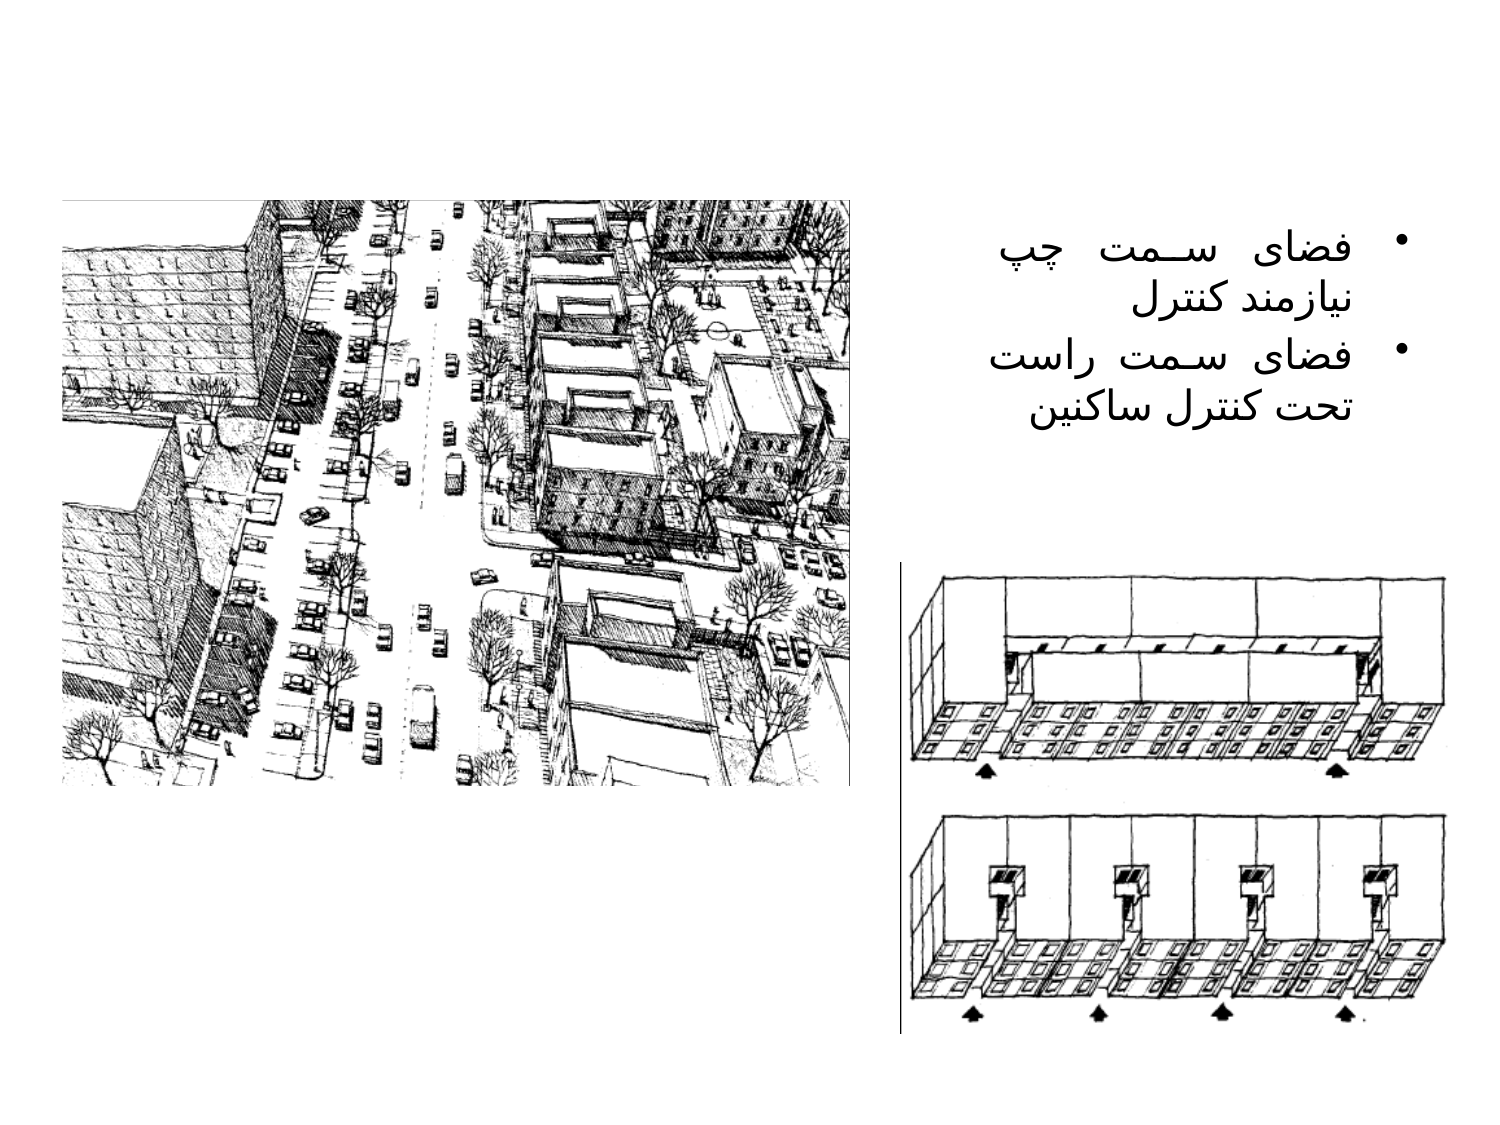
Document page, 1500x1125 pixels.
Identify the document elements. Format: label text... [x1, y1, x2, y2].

picture [899, 562, 1463, 1035]
list فضای سمت چپ نیازمند کنترل فضای سمت راست تحت کنترل ساکنین [962, 212, 1425, 463]
picture [62, 199, 851, 786]
